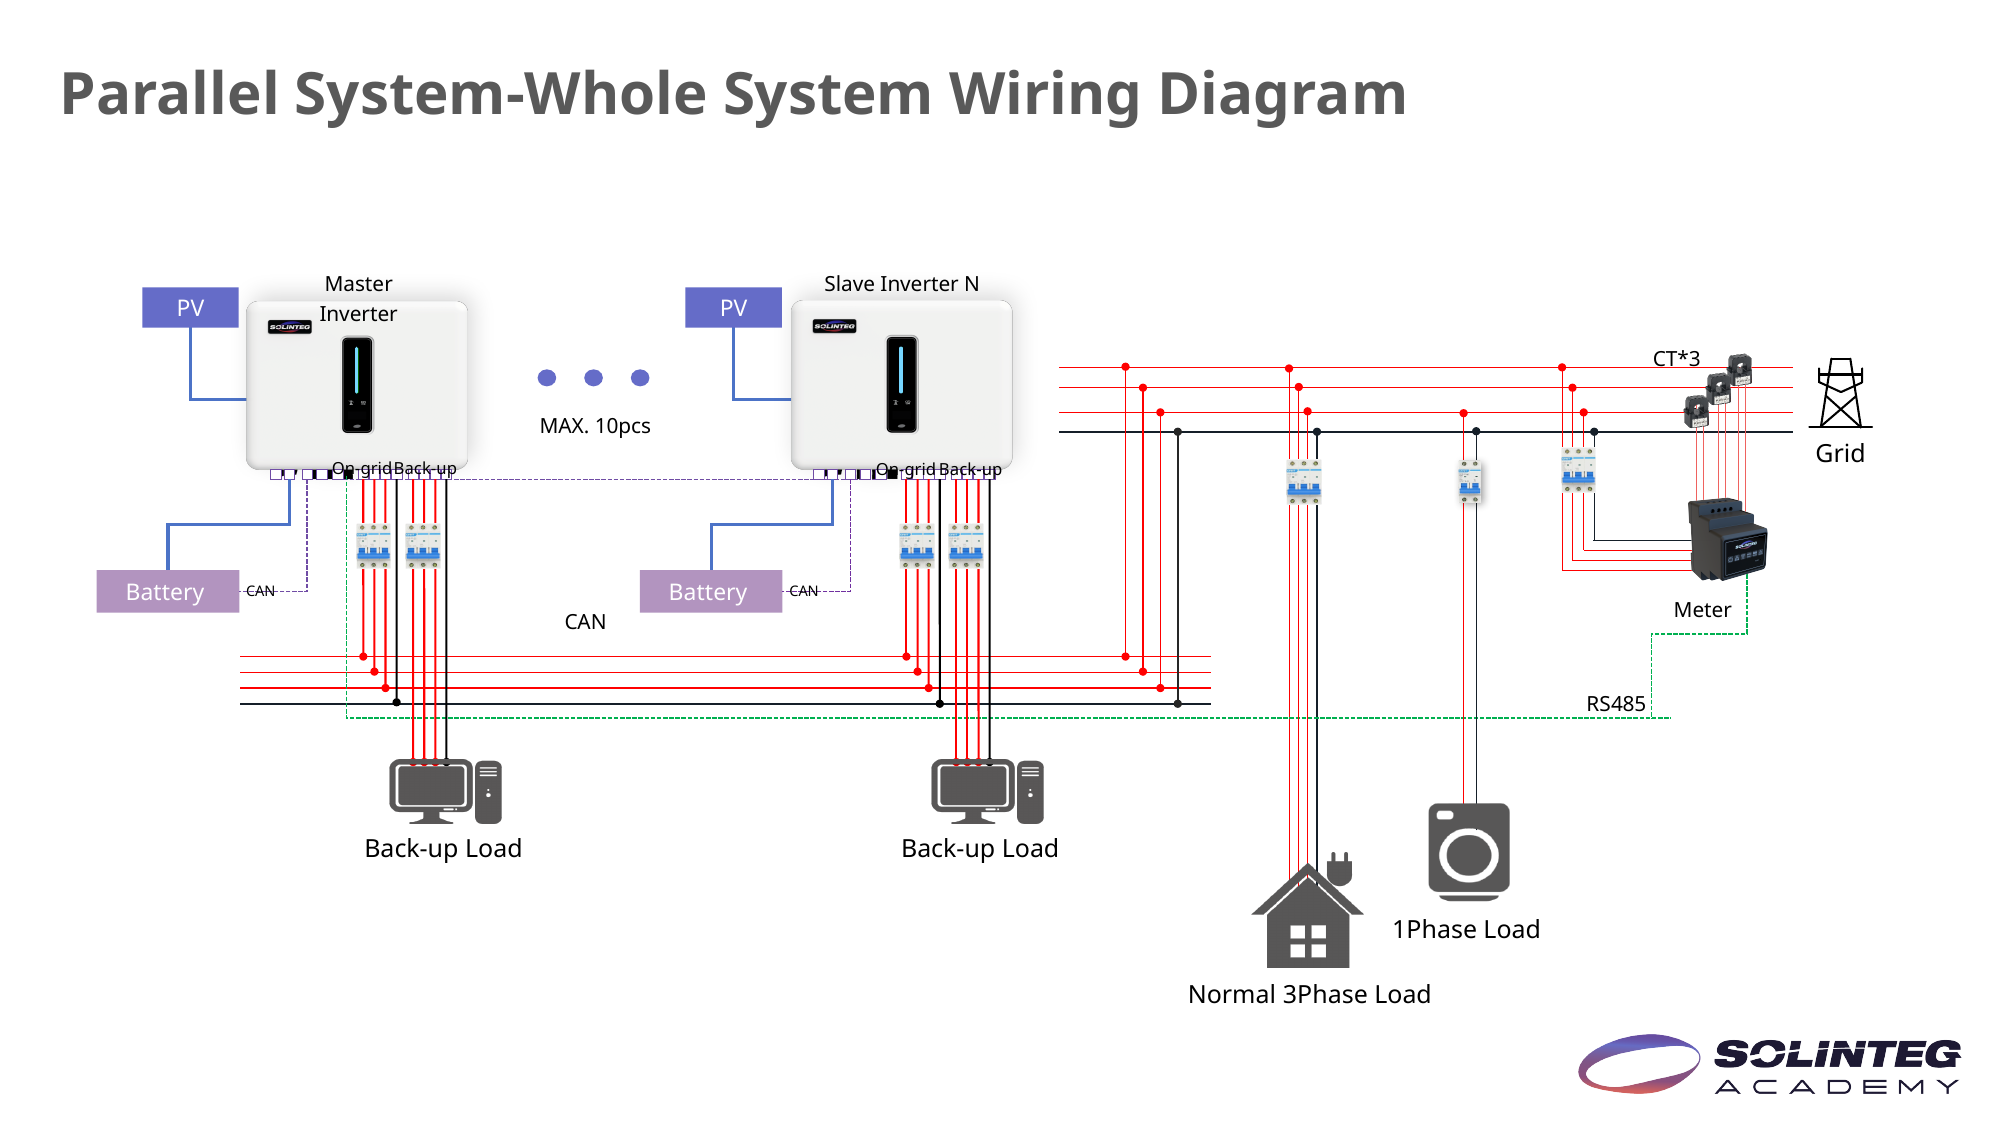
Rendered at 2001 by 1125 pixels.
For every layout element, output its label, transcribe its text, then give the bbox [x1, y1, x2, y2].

picture [1578, 1034, 1962, 1094]
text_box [96, 258, 1896, 1010]
picture [1686, 492, 1771, 590]
text_box Parallel System-Whole System Wiring Diagram [45, 48, 1439, 134]
